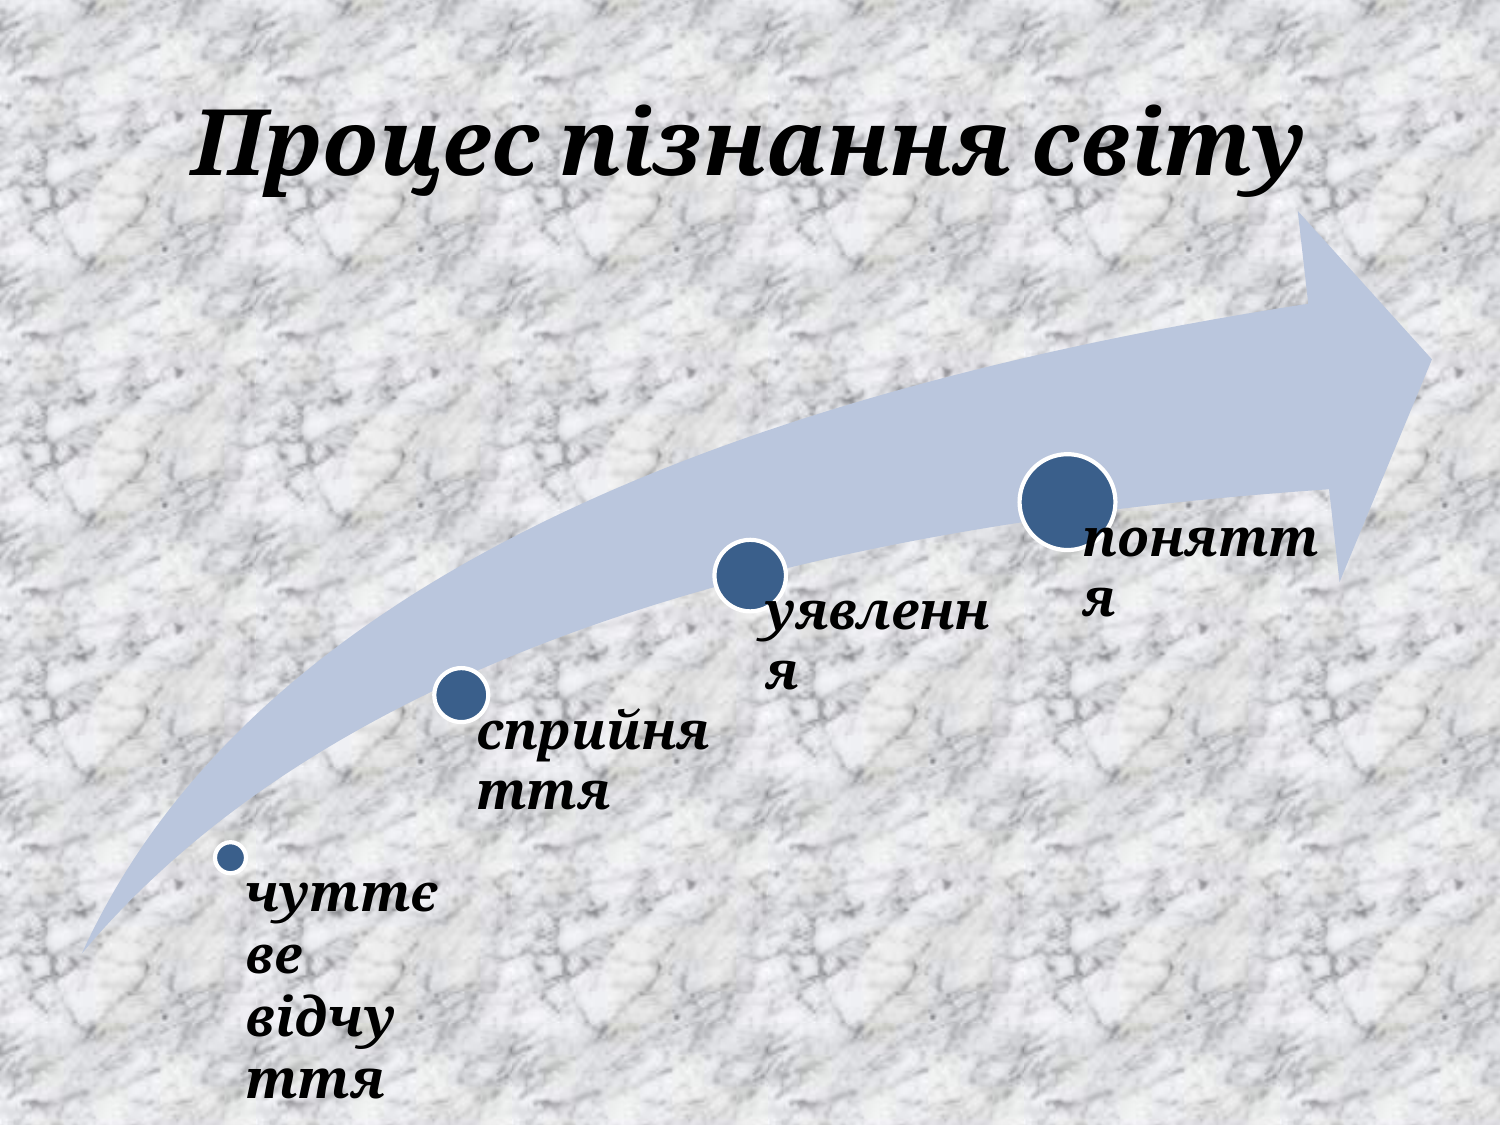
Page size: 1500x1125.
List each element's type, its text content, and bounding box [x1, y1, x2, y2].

picture [0, 0, 1500, 1125]
title Процес пізнання світу [75, 45, 1425, 233]
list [81, 210, 1433, 954]
